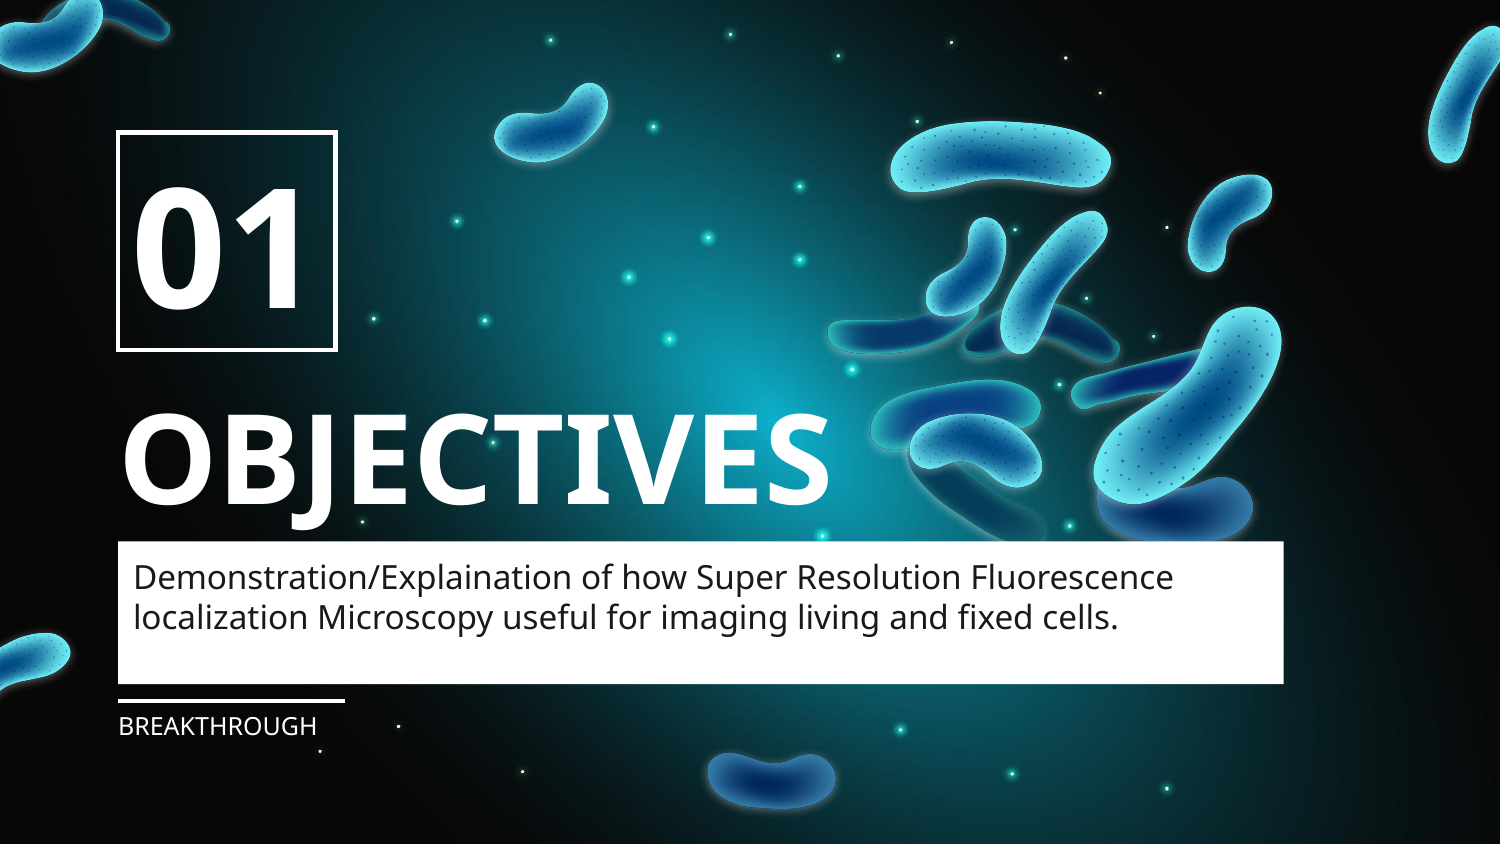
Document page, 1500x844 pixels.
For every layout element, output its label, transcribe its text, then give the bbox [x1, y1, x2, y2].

title 01 [116, 130, 338, 352]
picture [0, 0, 1500, 844]
title OBJECTIVES [118, 364, 866, 515]
picture [1382, 0, 1500, 190]
subtitle BREAKTHROUGH [118, 706, 346, 755]
subtitle Demonstration/Explaination of how Super Resolution Fluorescence localization Microscopy useful for imaging living and fixed cells. [118, 541, 1284, 685]
